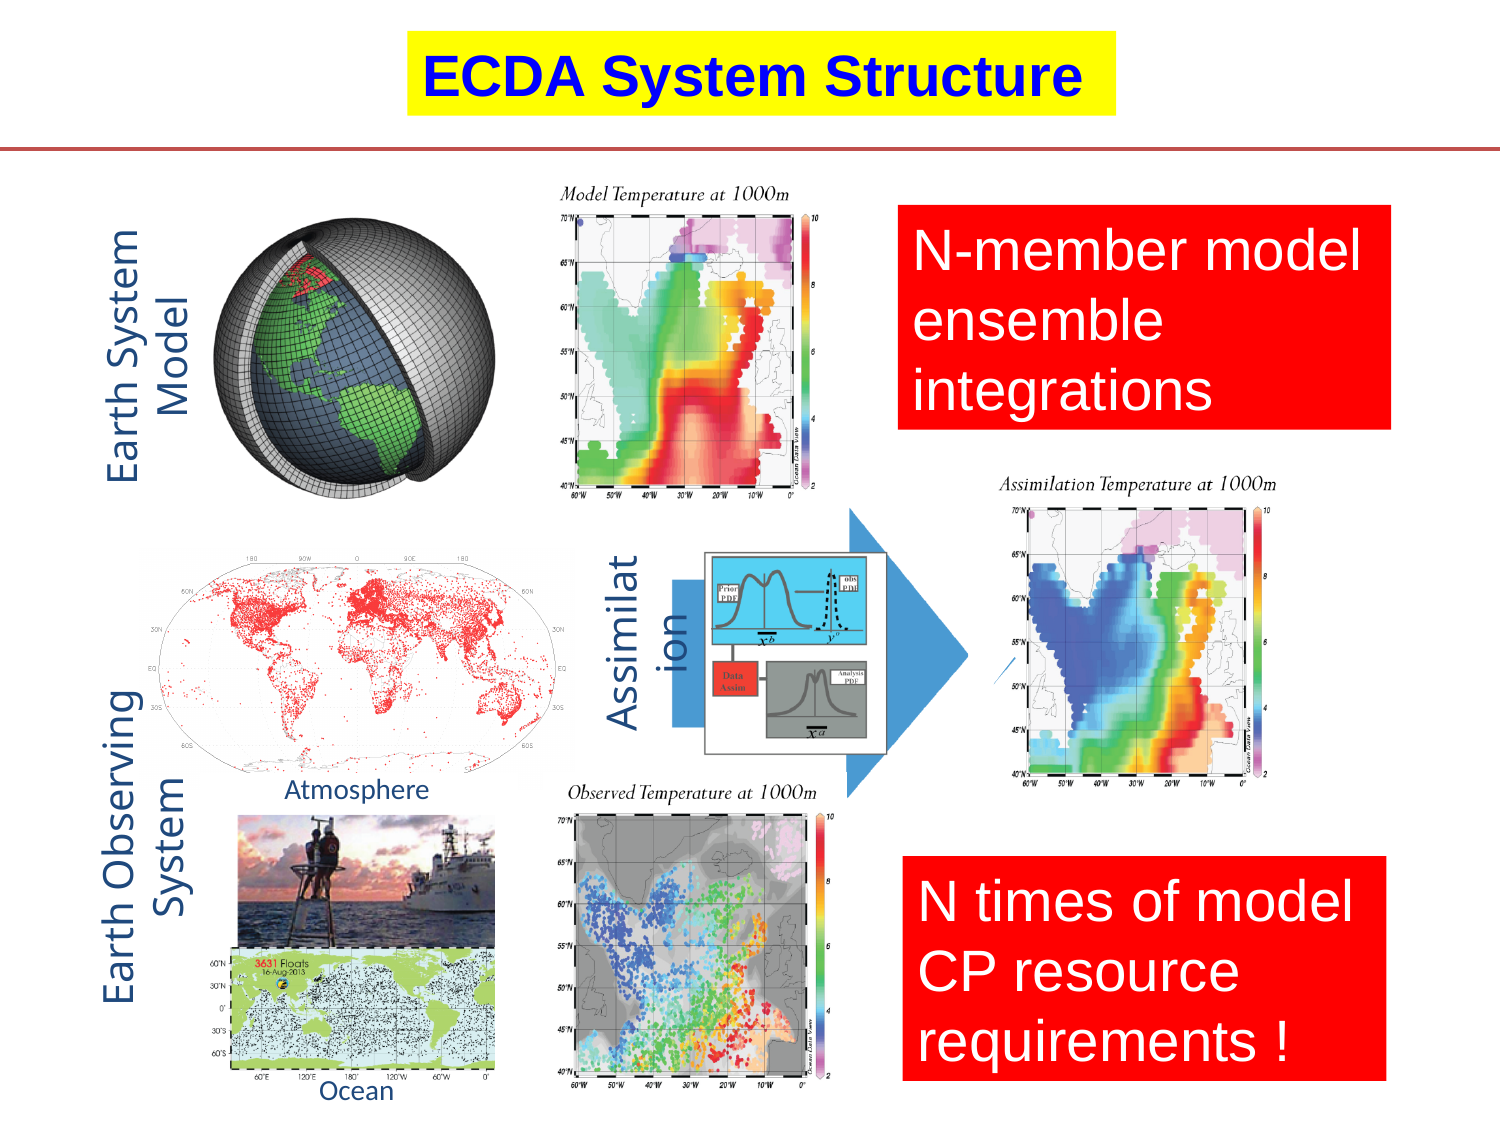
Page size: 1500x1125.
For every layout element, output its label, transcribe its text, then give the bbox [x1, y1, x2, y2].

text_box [0, 172, 1436, 1114]
text_box ECDA System Structure [407, 30, 1117, 116]
